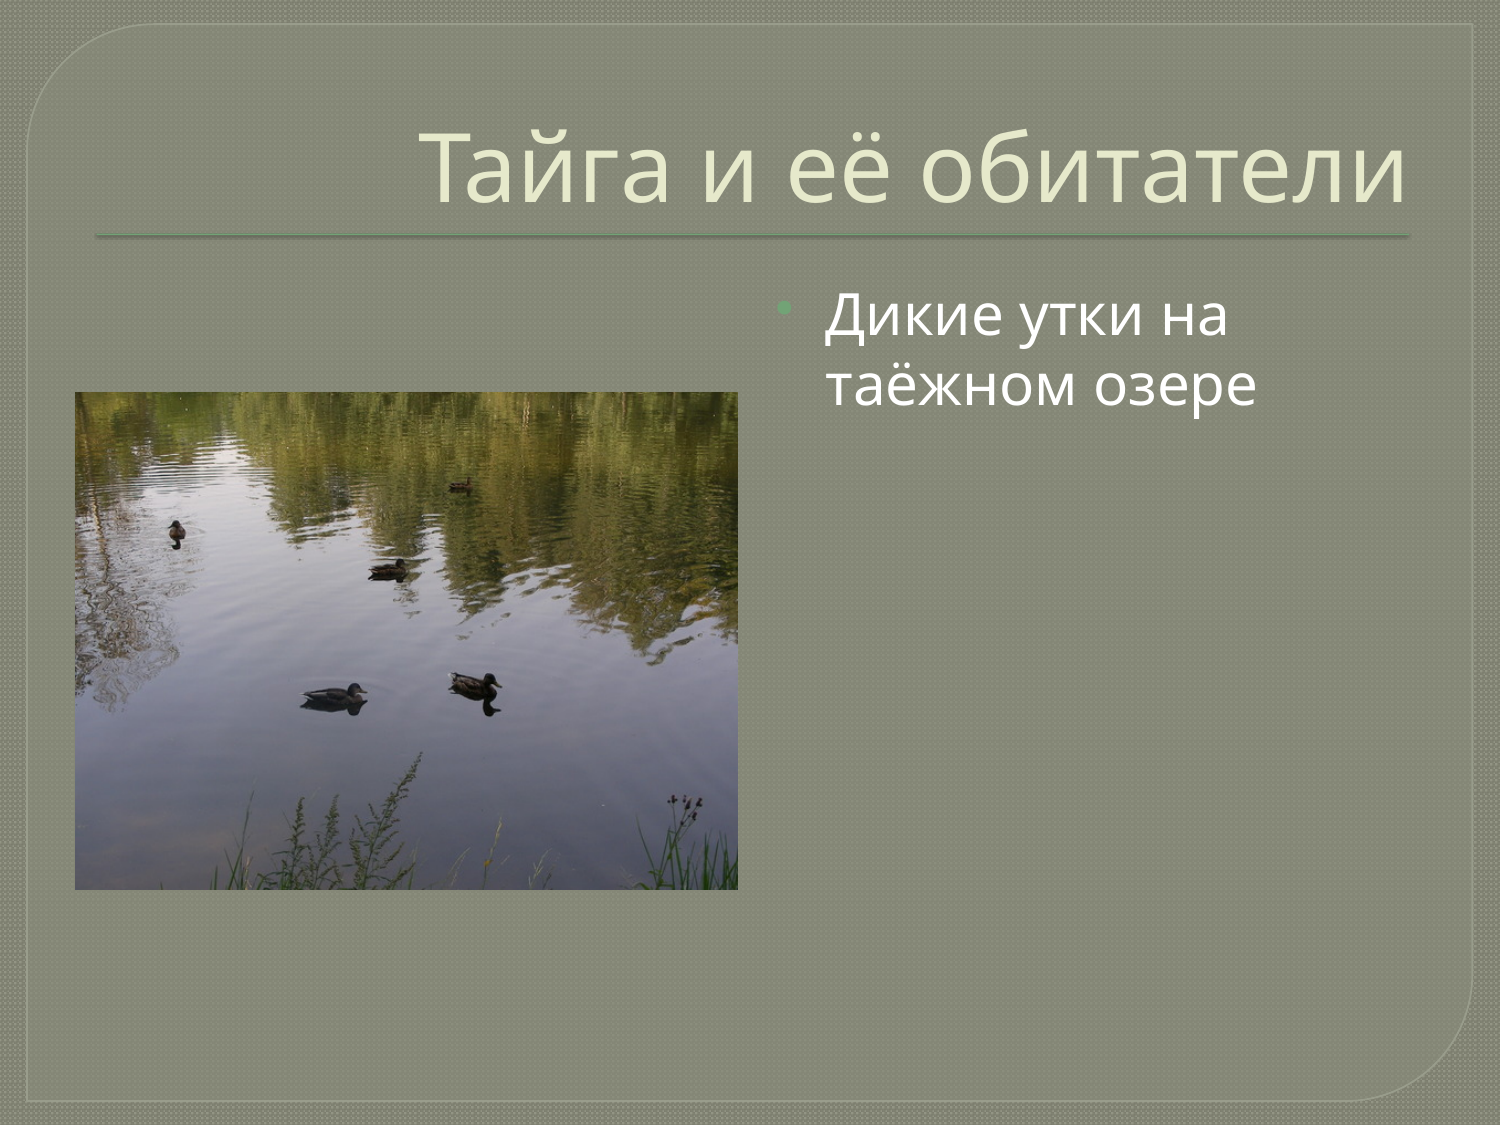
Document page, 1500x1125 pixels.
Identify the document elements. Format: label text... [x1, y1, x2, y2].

list Дикие утки на таёжном озере [762, 269, 1426, 1013]
title Тайга и её обитатели [75, 41, 1425, 230]
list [74, 392, 738, 890]
